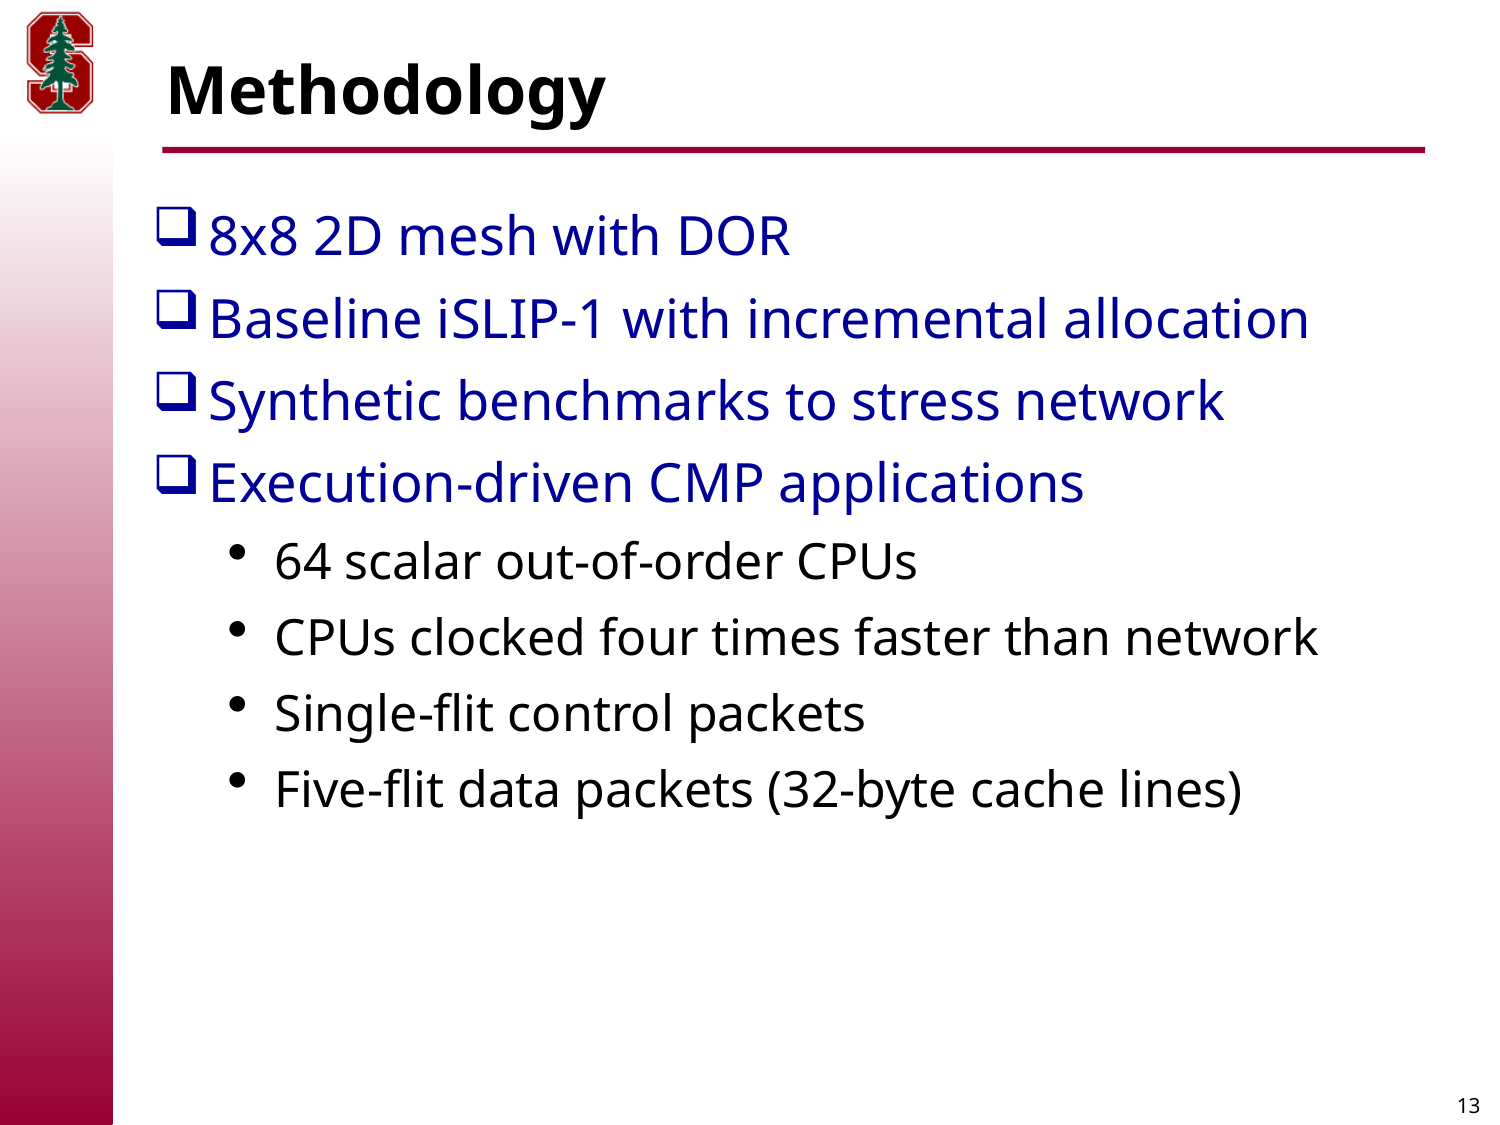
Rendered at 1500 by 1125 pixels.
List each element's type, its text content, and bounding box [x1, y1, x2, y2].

title Methodology [149, 24, 1438, 151]
list 8x8 2D mesh with DOR Baseline iSLIP-1 with incremental allocation Synthetic benchmarks to stress network Execution-driven CMP applications 64 scalar out-of-order CPUs CPUs clocked four times faster than network Single-flit control packets Five-flit data packets (32-byte cache lines) [137, 187, 1438, 1051]
picture [0, 0, 125, 125]
